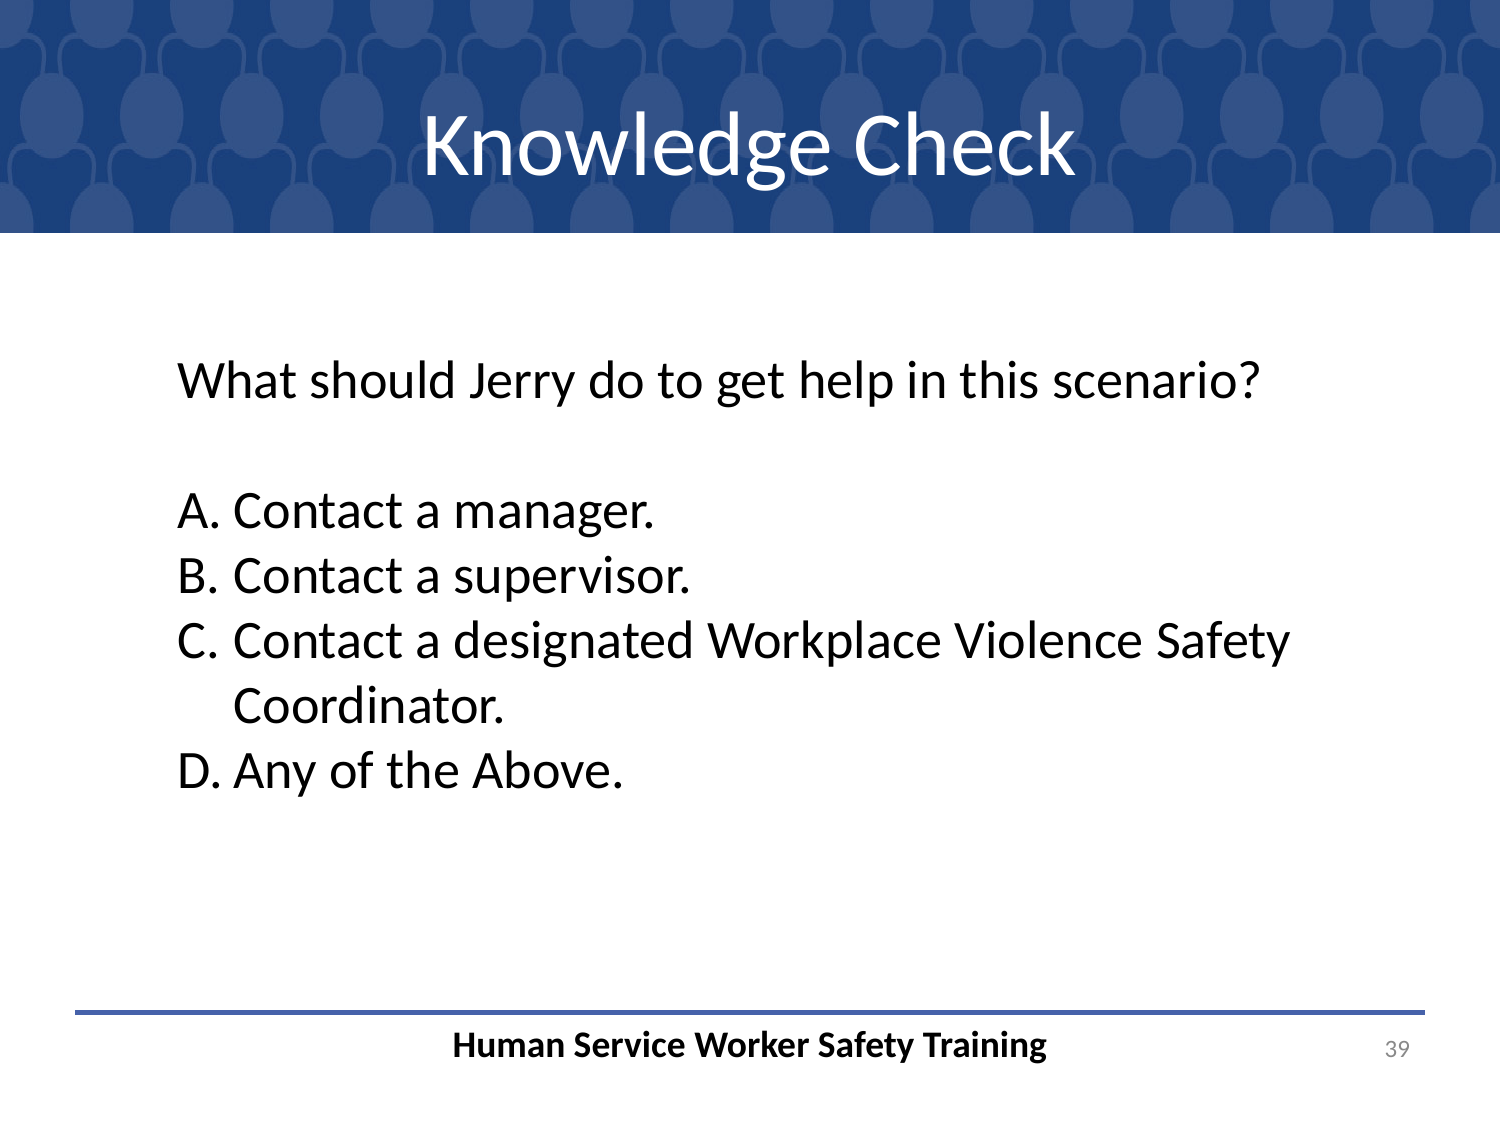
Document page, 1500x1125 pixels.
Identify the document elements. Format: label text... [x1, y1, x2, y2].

title Knowledge Check [75, 45, 1425, 233]
text_box What should Jerry do to get help in this scenario? Contact a manager. Contact a supervisor. Contact a designated Workplace Violence Safety Coordinator. Any of the Above. [162, 337, 1388, 807]
picture [0, 0, 1500, 233]
slide_number 39 [1074, 1017, 1425, 1078]
